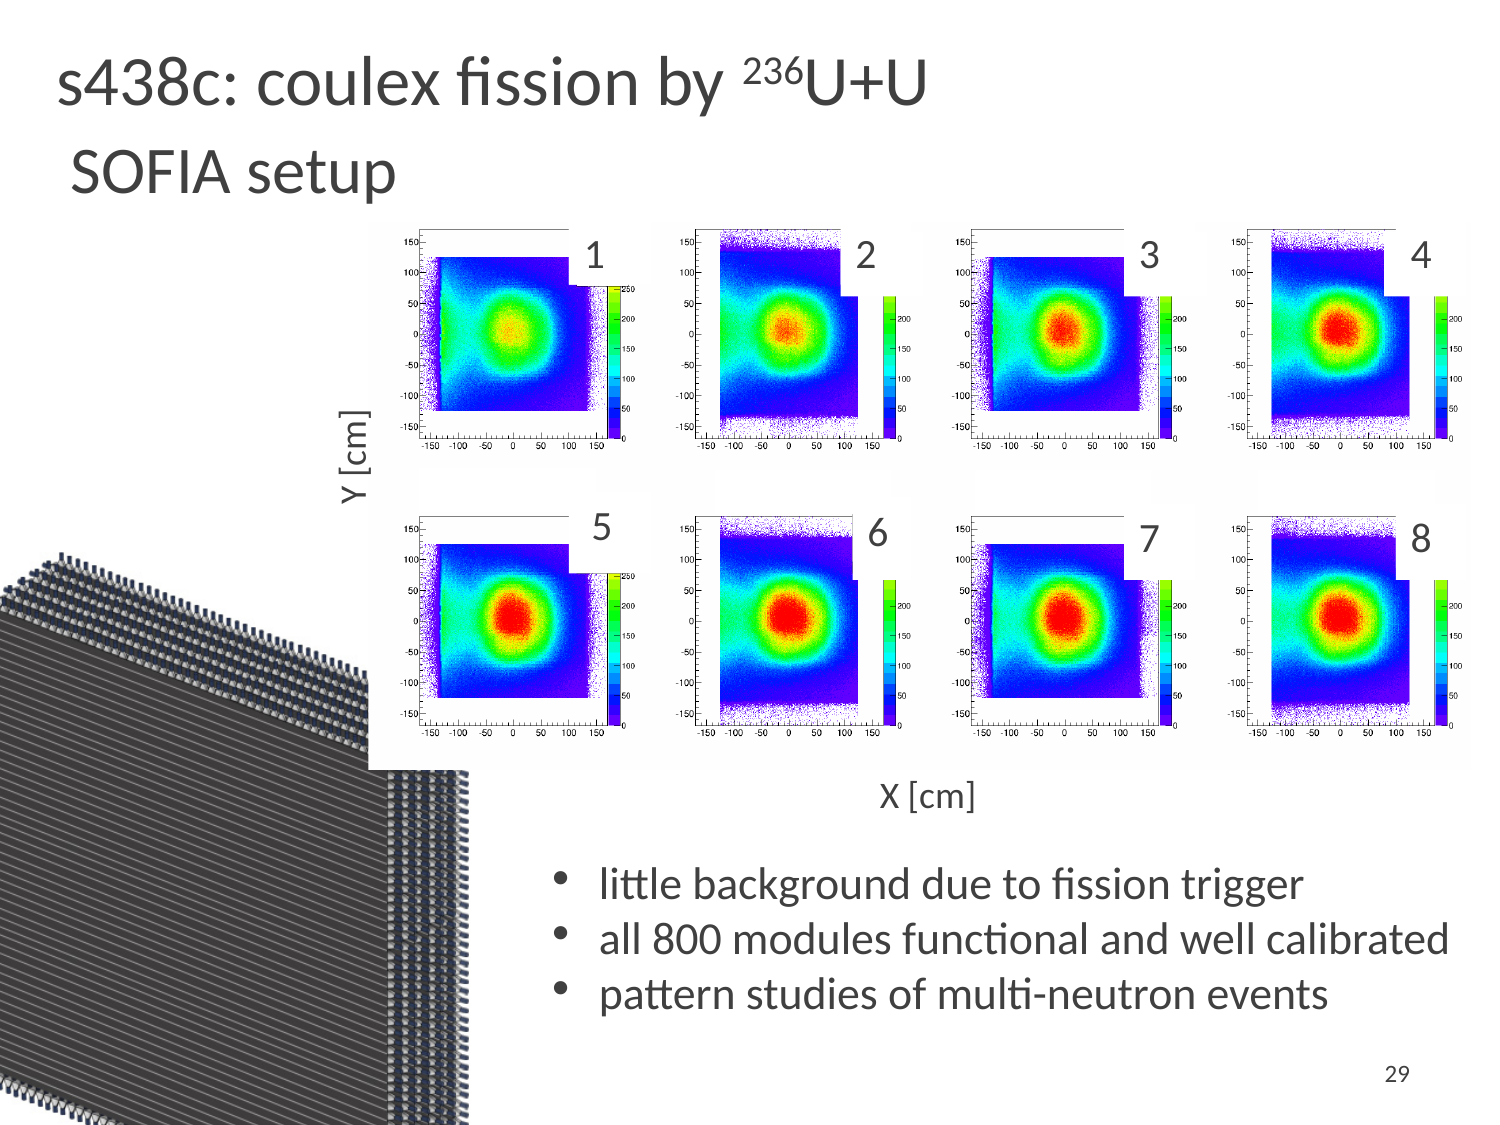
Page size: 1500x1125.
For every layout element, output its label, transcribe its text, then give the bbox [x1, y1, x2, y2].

list SOFIA setup [55, 119, 491, 197]
text_box little background due to fission trigger all 800 modules functional and well calibrated pattern studies of multi-neutron events [542, 846, 1500, 1026]
text_box Y [cm] [320, 393, 362, 513]
picture [0, 221, 1471, 1125]
title s438c: coulex fission by 236U+U [41, 19, 1500, 135]
slide_number 29 [1074, 1042, 1425, 1103]
text_box X [cm] [865, 779, 992, 823]
